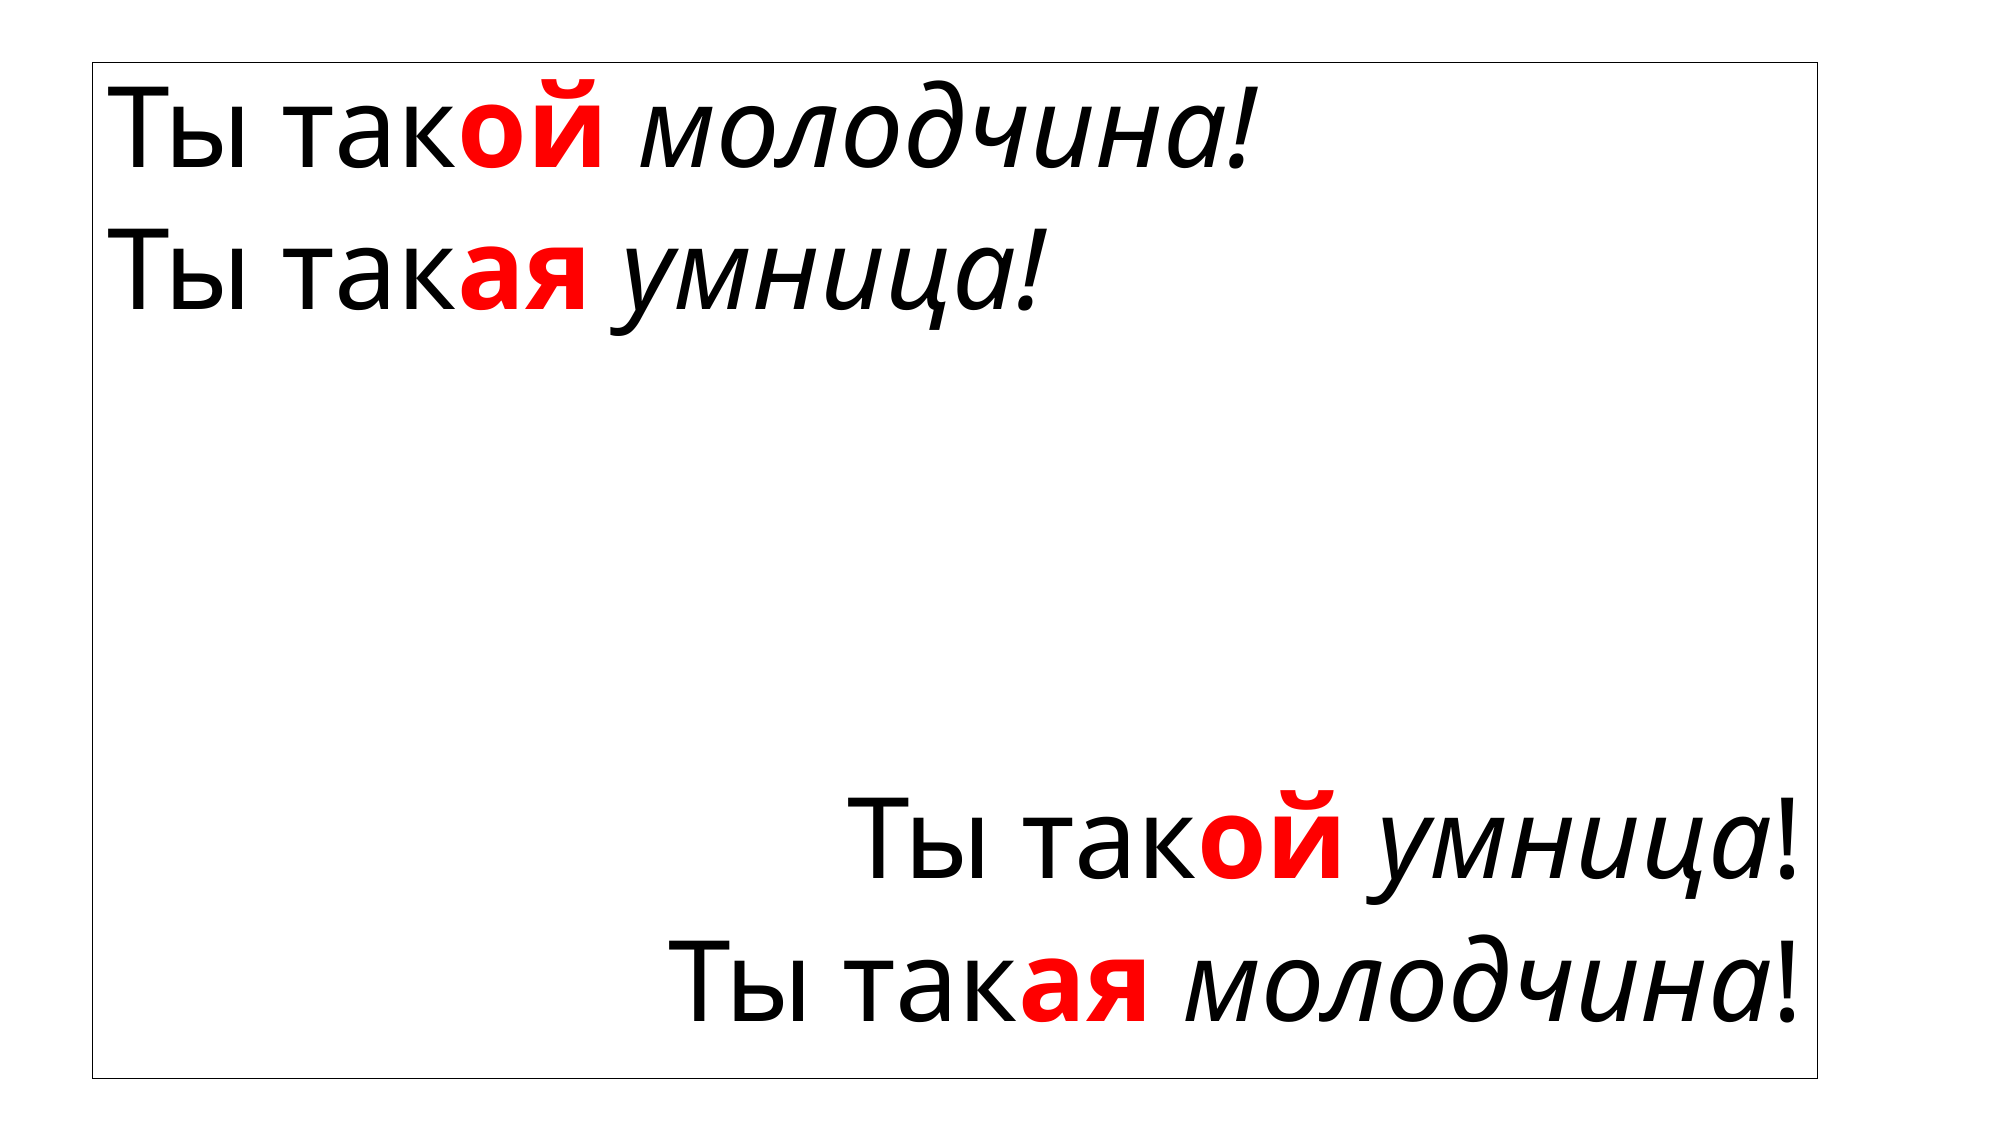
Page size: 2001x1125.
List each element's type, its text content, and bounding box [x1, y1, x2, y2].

list Ты такой молодчина! Ты такая умница! Ты такой умница! Ты такая молодчина! [92, 62, 1818, 1079]
